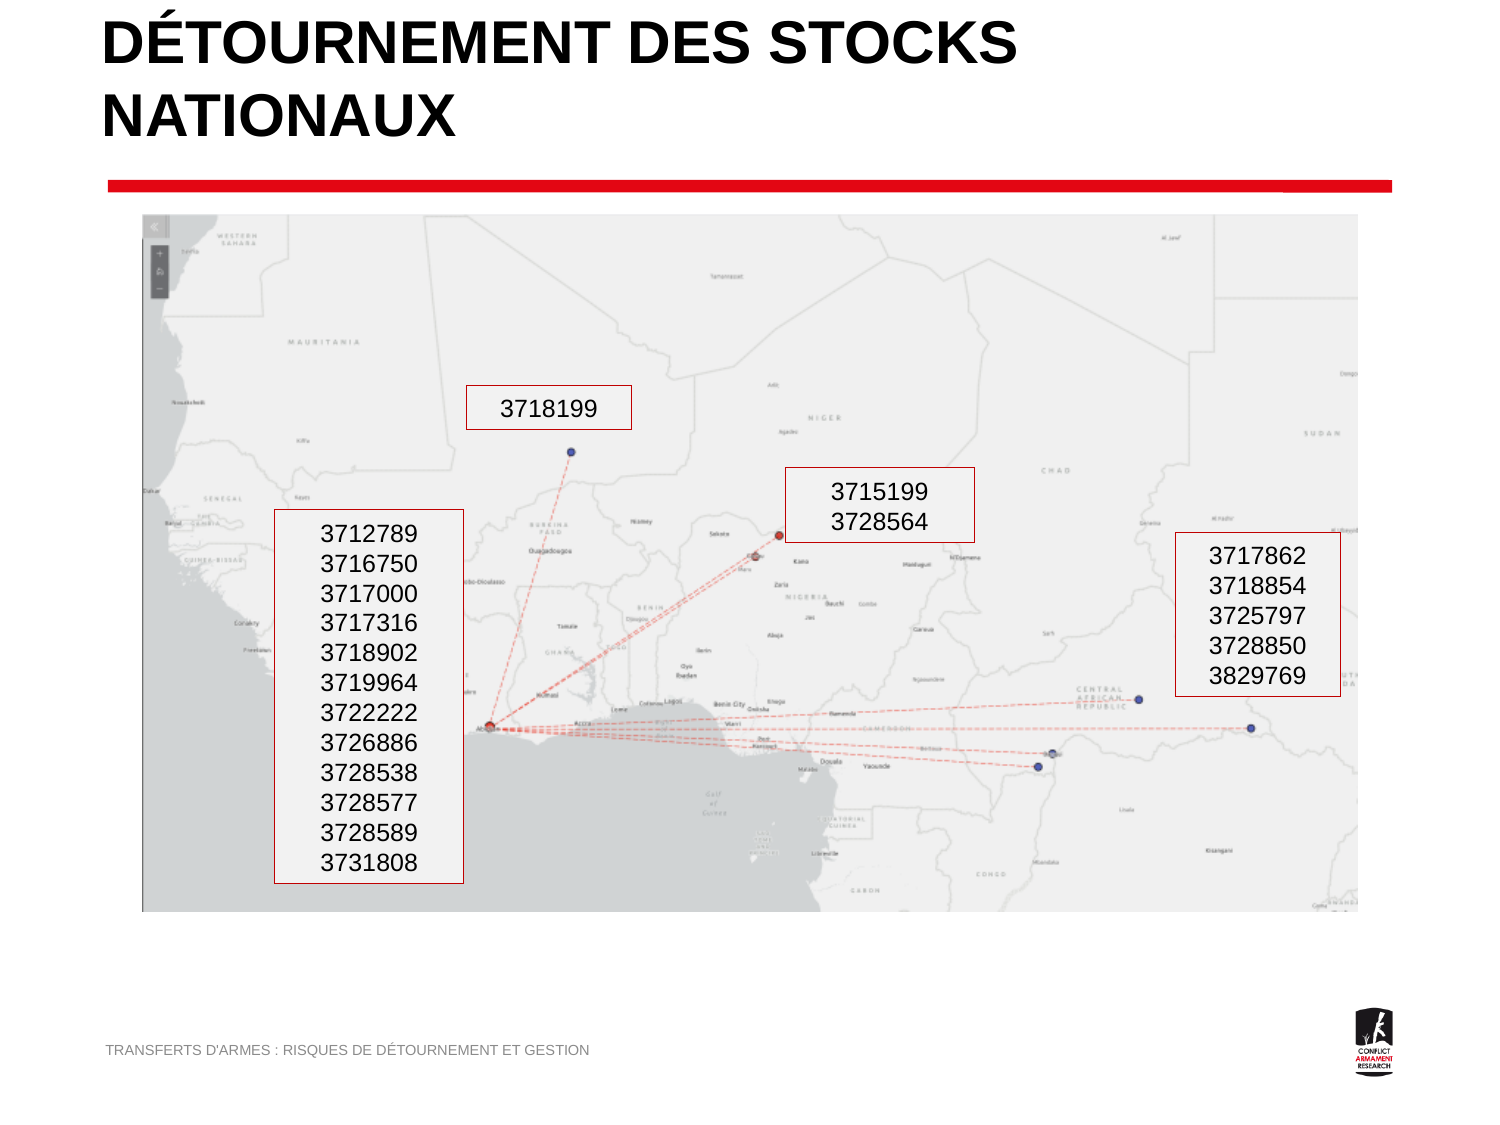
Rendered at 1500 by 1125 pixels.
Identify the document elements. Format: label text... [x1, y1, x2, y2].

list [142, 213, 1358, 912]
slide_number TRANSFERTS D'ARMES : RISQUES DE DÉTOURNEMENT ET GESTION [105, 1019, 1336, 1080]
title DÉTOURNEMENT DES STOCKS NATIONAUX [101, 82, 1387, 149]
picture [1355, 1007, 1393, 1077]
